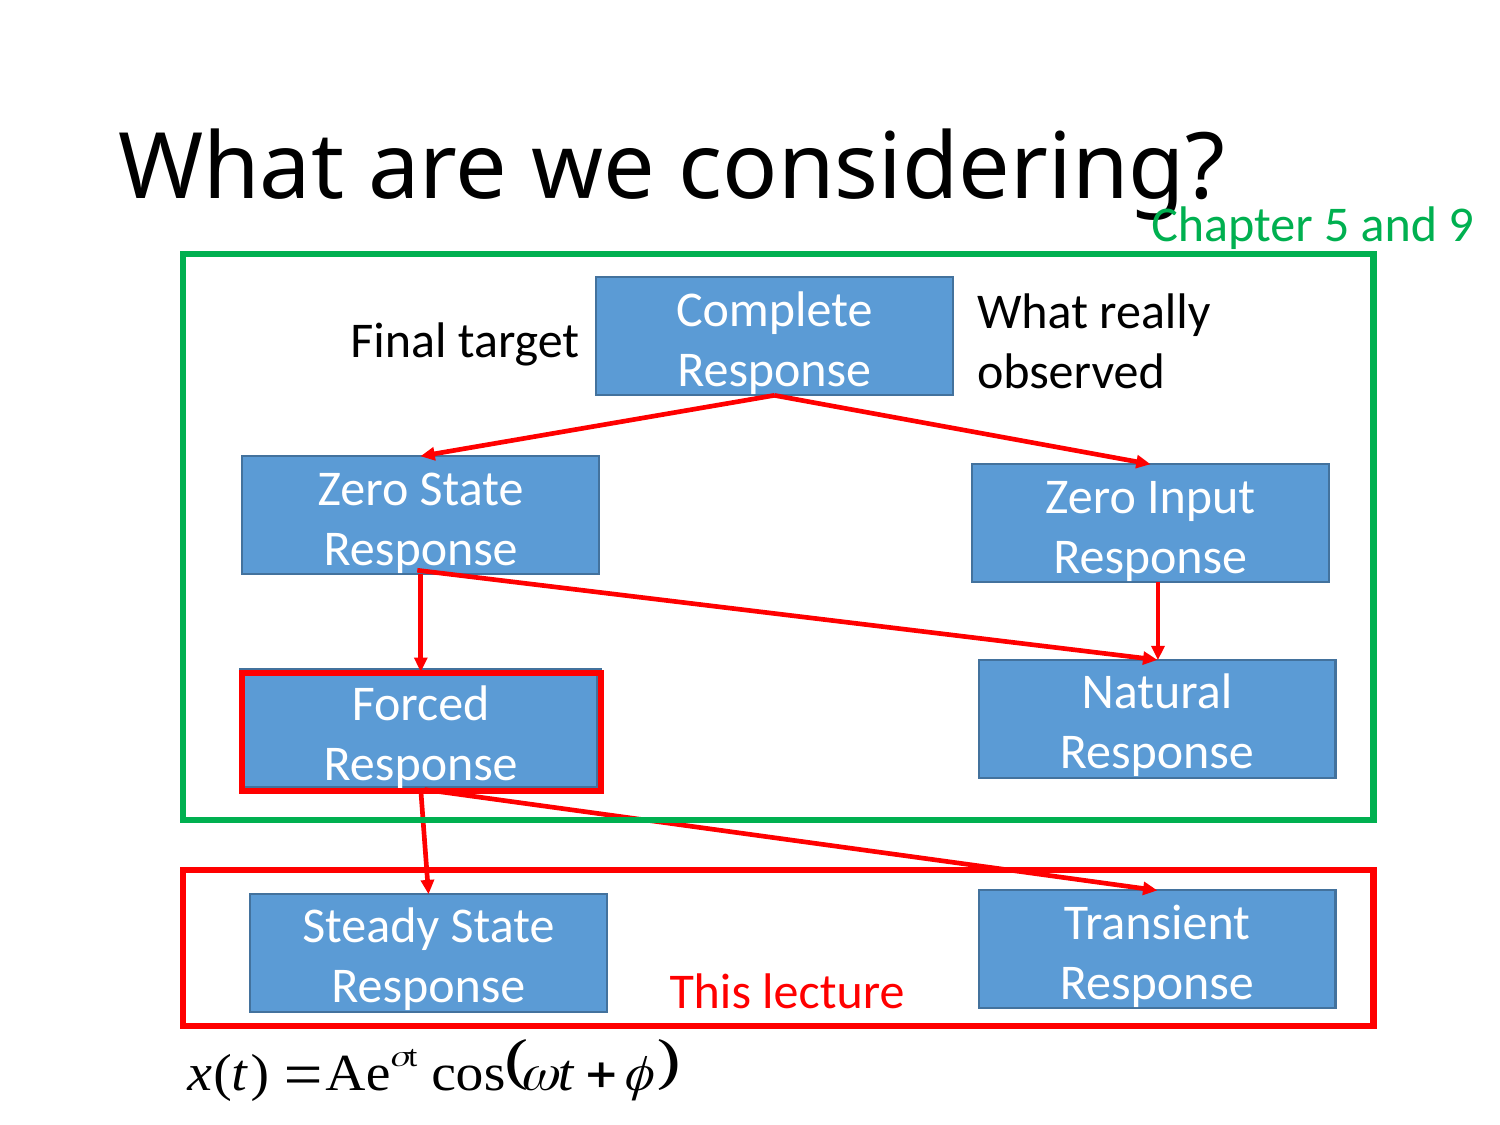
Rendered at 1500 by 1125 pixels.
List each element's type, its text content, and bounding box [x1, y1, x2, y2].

text_box [182, 253, 1374, 821]
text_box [176, 1033, 681, 1112]
text_box Chapter 5 and 9 [1136, 184, 1500, 260]
text_box What really observed [962, 270, 1320, 406]
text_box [424, 789, 1157, 891]
text_box Final target [333, 300, 596, 376]
title What are we considering? [103, 59, 1397, 278]
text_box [420, 395, 774, 457]
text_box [774, 395, 1151, 465]
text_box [417, 570, 1158, 660]
text_box [182, 869, 1374, 1027]
text_box [241, 672, 602, 792]
text_box This lecture [591, 951, 983, 1026]
